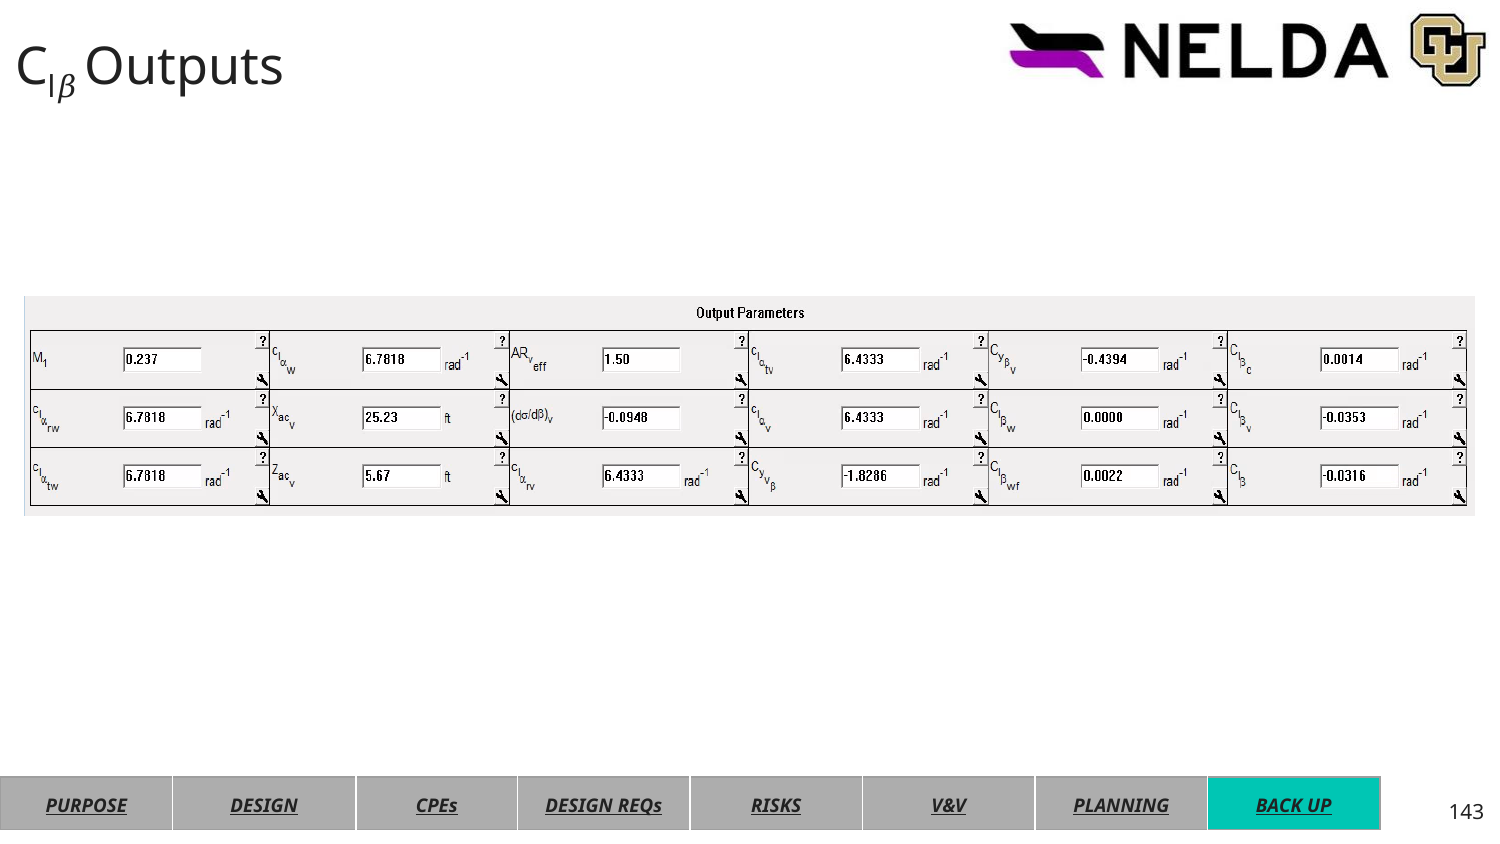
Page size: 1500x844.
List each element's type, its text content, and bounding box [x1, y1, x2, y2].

table_header RISKS [691, 778, 862, 829]
table_header PURPOSE [1, 778, 172, 829]
table_header V&V [863, 778, 1034, 829]
title Cl𝛽 Outputs [0, 0, 1398, 135]
table_header DESIGN [173, 778, 355, 829]
table_header PLANNING [1036, 778, 1207, 829]
slide_number 143 [1432, 779, 1500, 844]
table_header CPEs [357, 778, 517, 829]
table_header DESIGN REQs [518, 778, 689, 829]
table_header BACK UP [1208, 778, 1379, 829]
picture [0, 0, 1500, 844]
